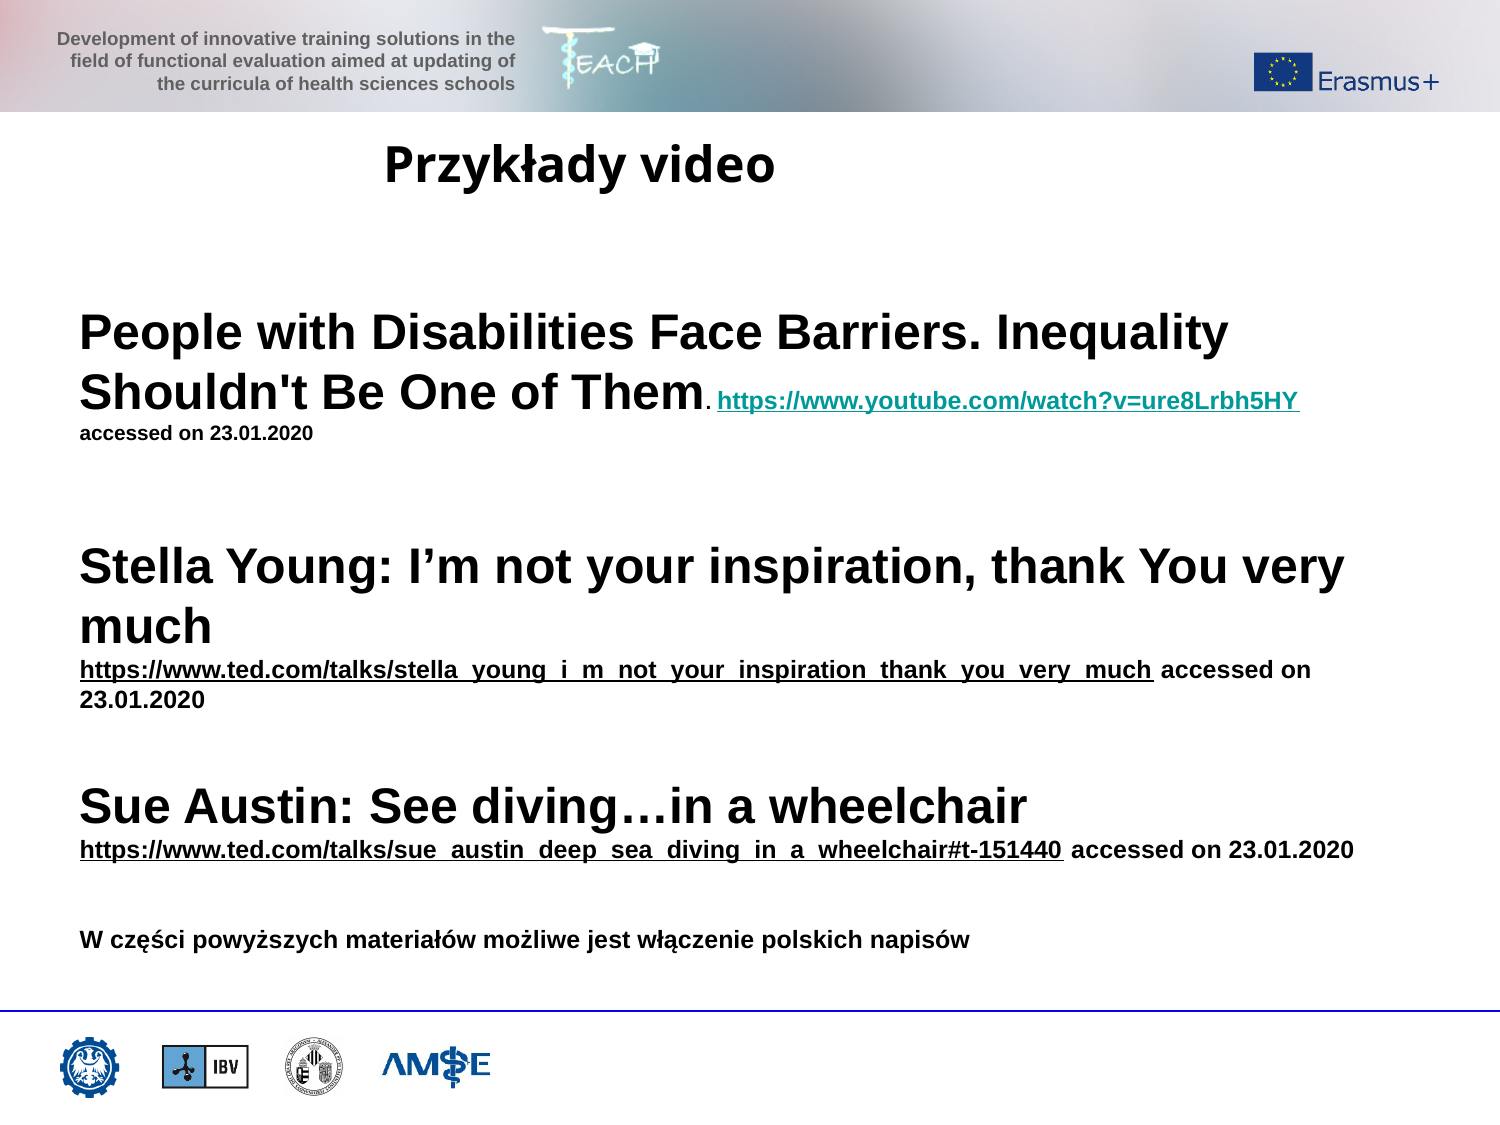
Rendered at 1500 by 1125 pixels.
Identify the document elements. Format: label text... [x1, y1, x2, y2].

picture [284, 1036, 344, 1097]
picture [0, 0, 1500, 112]
picture [379, 1044, 491, 1089]
text_box Przykłady video [64, 125, 1095, 220]
text_box People with Disabilities Face Barriers. Inequality Shouldn't Be One of Them. https://www.youtube.com/watch?v=ure8Lrbh5HY accessed on 23.01.2020 Stella Young: I’m not your inspiration, thank You very much https://www.ted.com/talks/stella_young_i_m_not_your_inspiration_thank_you_very_much accessed on 23.01.2020 Sue Austin: See diving…in a wheelchair https://www.ted.com/talks/sue_austin_deep_sea_diving_in_a_wheelchair#t-151440 accessed on 23.01.2020 W części powyższych materiałów możliwe jest włączenie polskich napisów [64, 231, 1376, 961]
picture [53, 1035, 126, 1099]
picture [161, 1044, 249, 1089]
